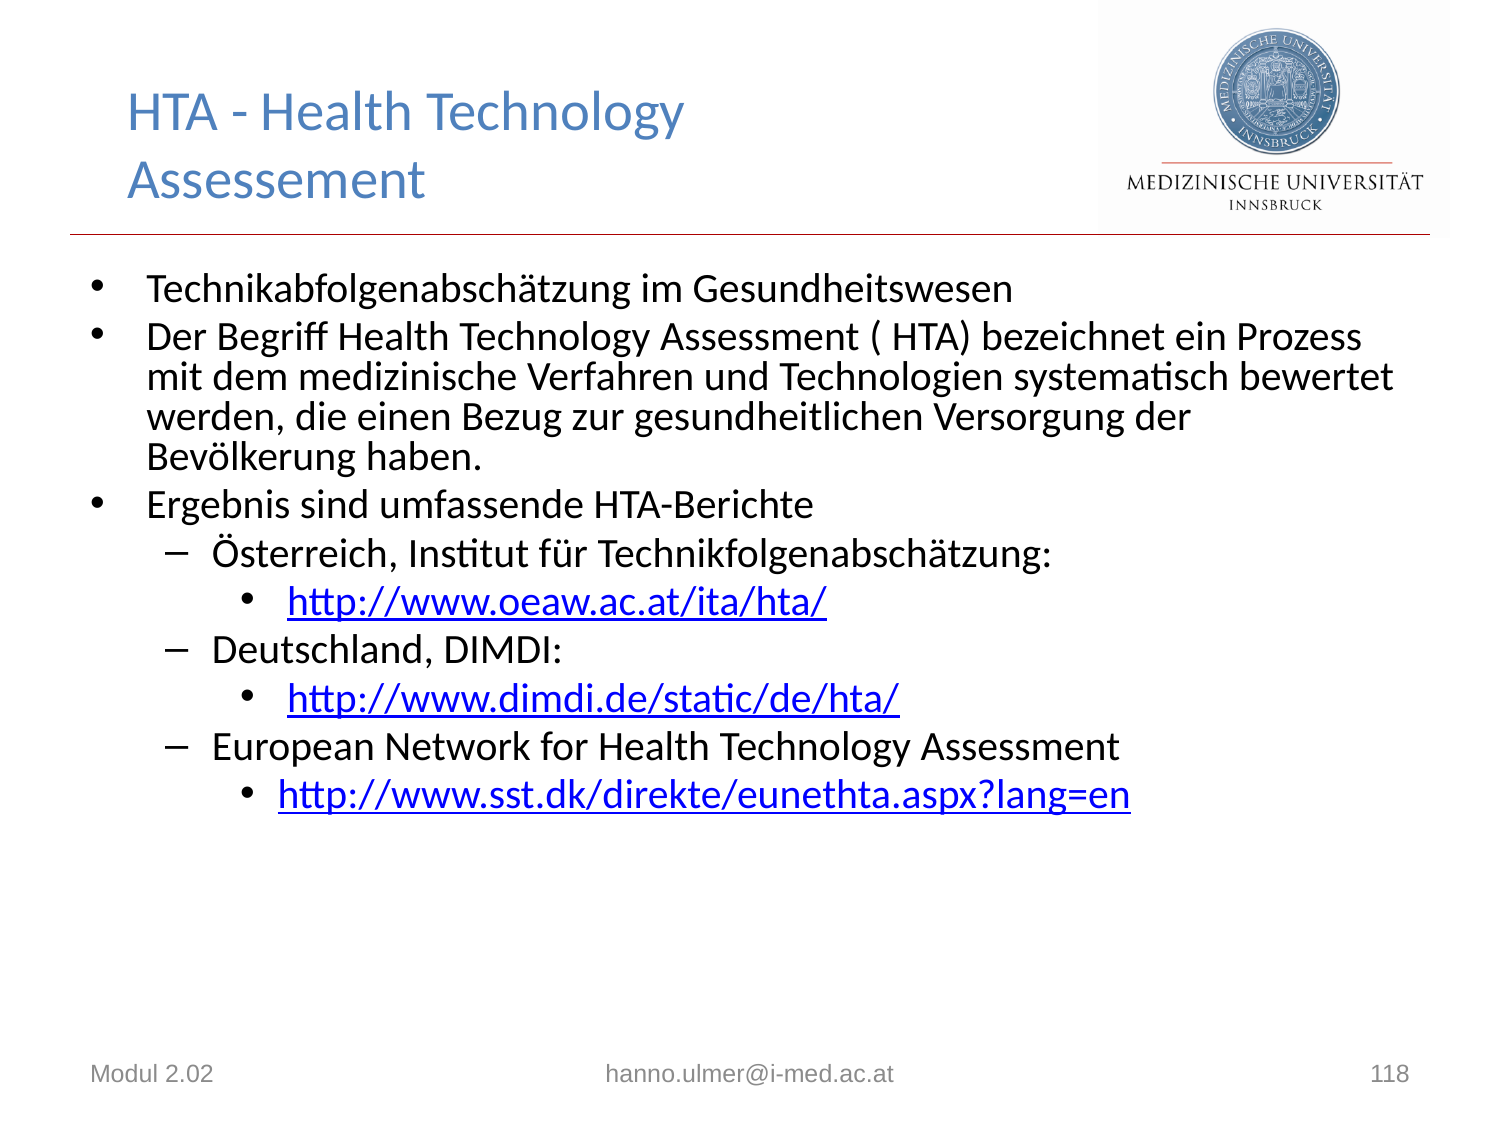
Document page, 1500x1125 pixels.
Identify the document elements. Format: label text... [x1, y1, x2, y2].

title HTA - Health Technology Assessement [112, 66, 1408, 218]
picture [1098, 0, 1450, 238]
slide_number 118 [1074, 1042, 1425, 1103]
footer hanno.ulmer@i-med.ac.at [512, 1042, 988, 1103]
slide_number Modul 2.02 [75, 1042, 425, 1103]
list Technikabfolgenabschätzung im Gesundheitswesen Der Begriff Health Technology Assessment ( HTA) bezeichnet ein Prozess mit dem medizinische Verfahren und Technologien systematisch bewertet werden, die einen Bezug zur gesundheitlichen Versorgung der Bevölkerung haben. Ergebnis sind umfassende HTA-Berichte Österreich, Institut für Technikfolgenabschätzung: http://www.oeaw.ac.at/ita/hta/ Deutschland, DIMDI: http://www.dimdi.de/static/de/hta/ European Network for Health Technology Assessment http://www.sst.dk/direkte/eunethta.aspx?lang=en [75, 262, 1425, 1043]
